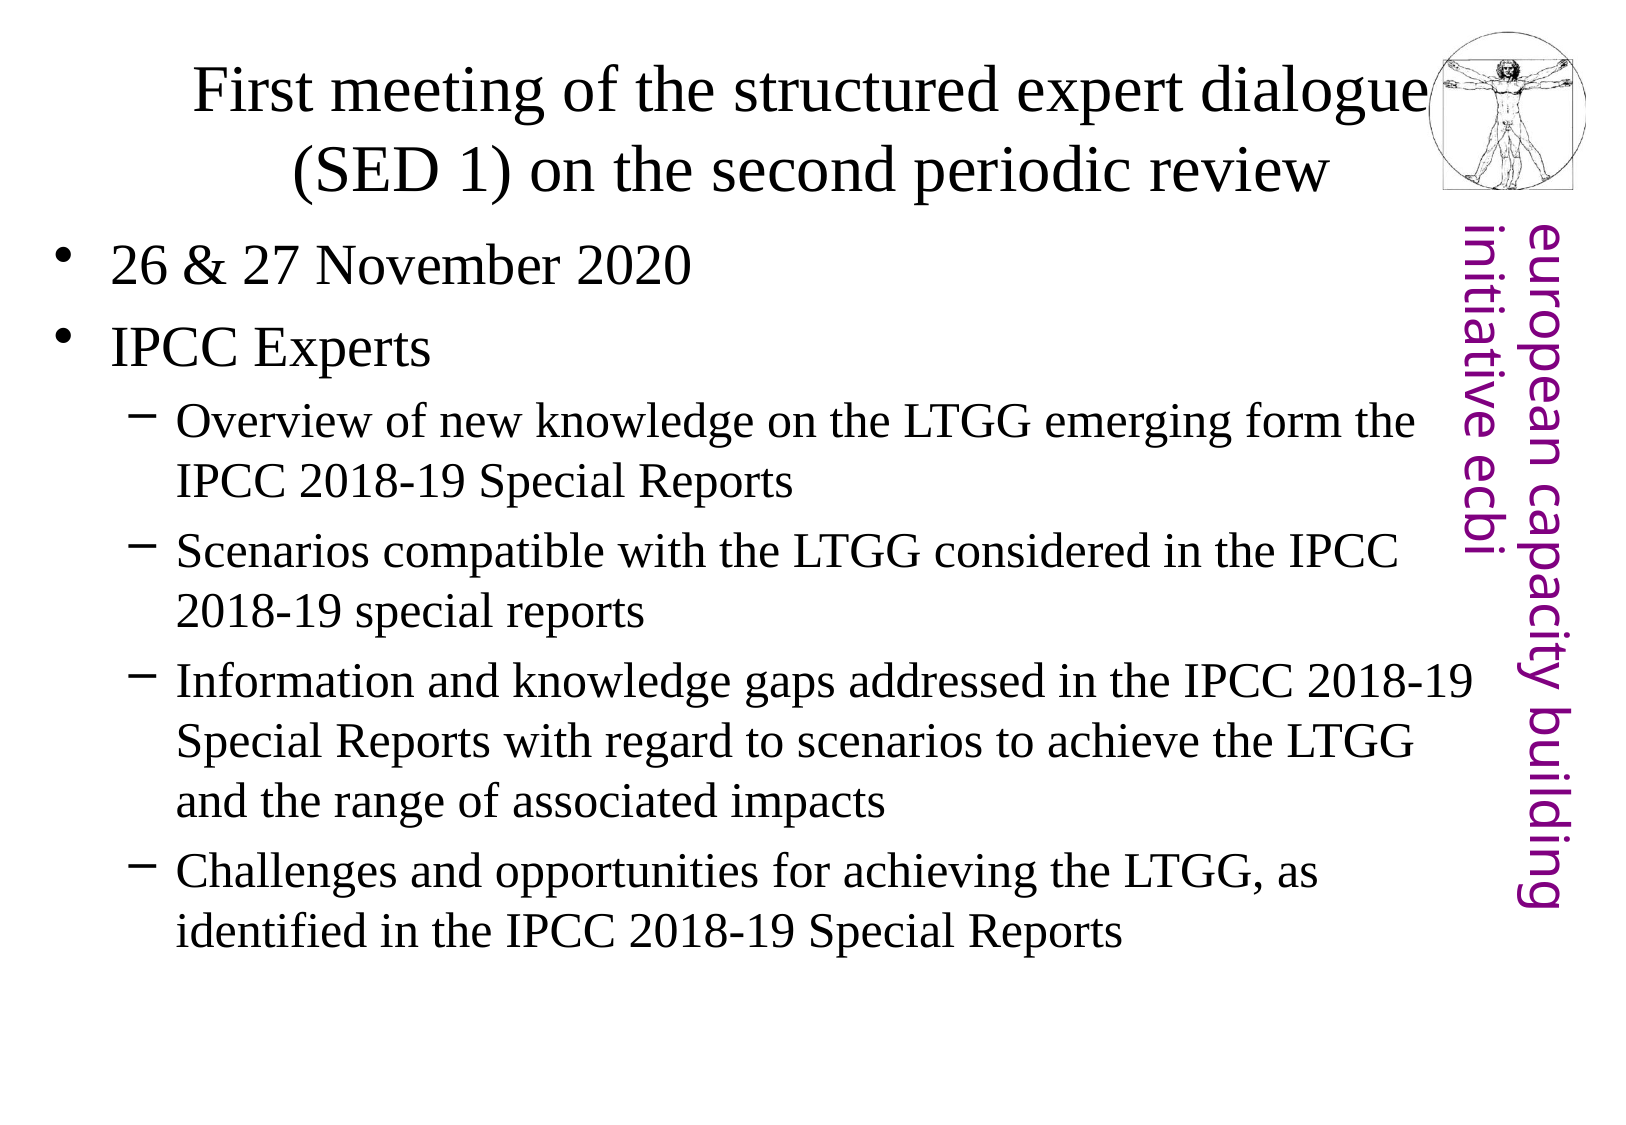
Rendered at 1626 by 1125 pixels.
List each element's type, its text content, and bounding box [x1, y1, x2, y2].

title First meeting of the structured expert dialogue (SED 1) on the second periodic review [121, 30, 1504, 218]
picture [1504, 31, 1586, 190]
list 26 & 27 November 2020 IPCC Experts Overview of new knowledge on the LTGG emerging form the IPCC 2018-19 Special Reports Scenarios compatible with the LTGG considered in the IPCC 2018-19 special reports Information and knowledge gaps addressed in the IPCC 2018-19 Special Reports with regard to scenarios to achieve the LTGG and the range of associated impacts Challenges and opportunities for achieving the LTGG, as identified in the IPCC 2018-19 Special Reports [38, 218, 1504, 1094]
